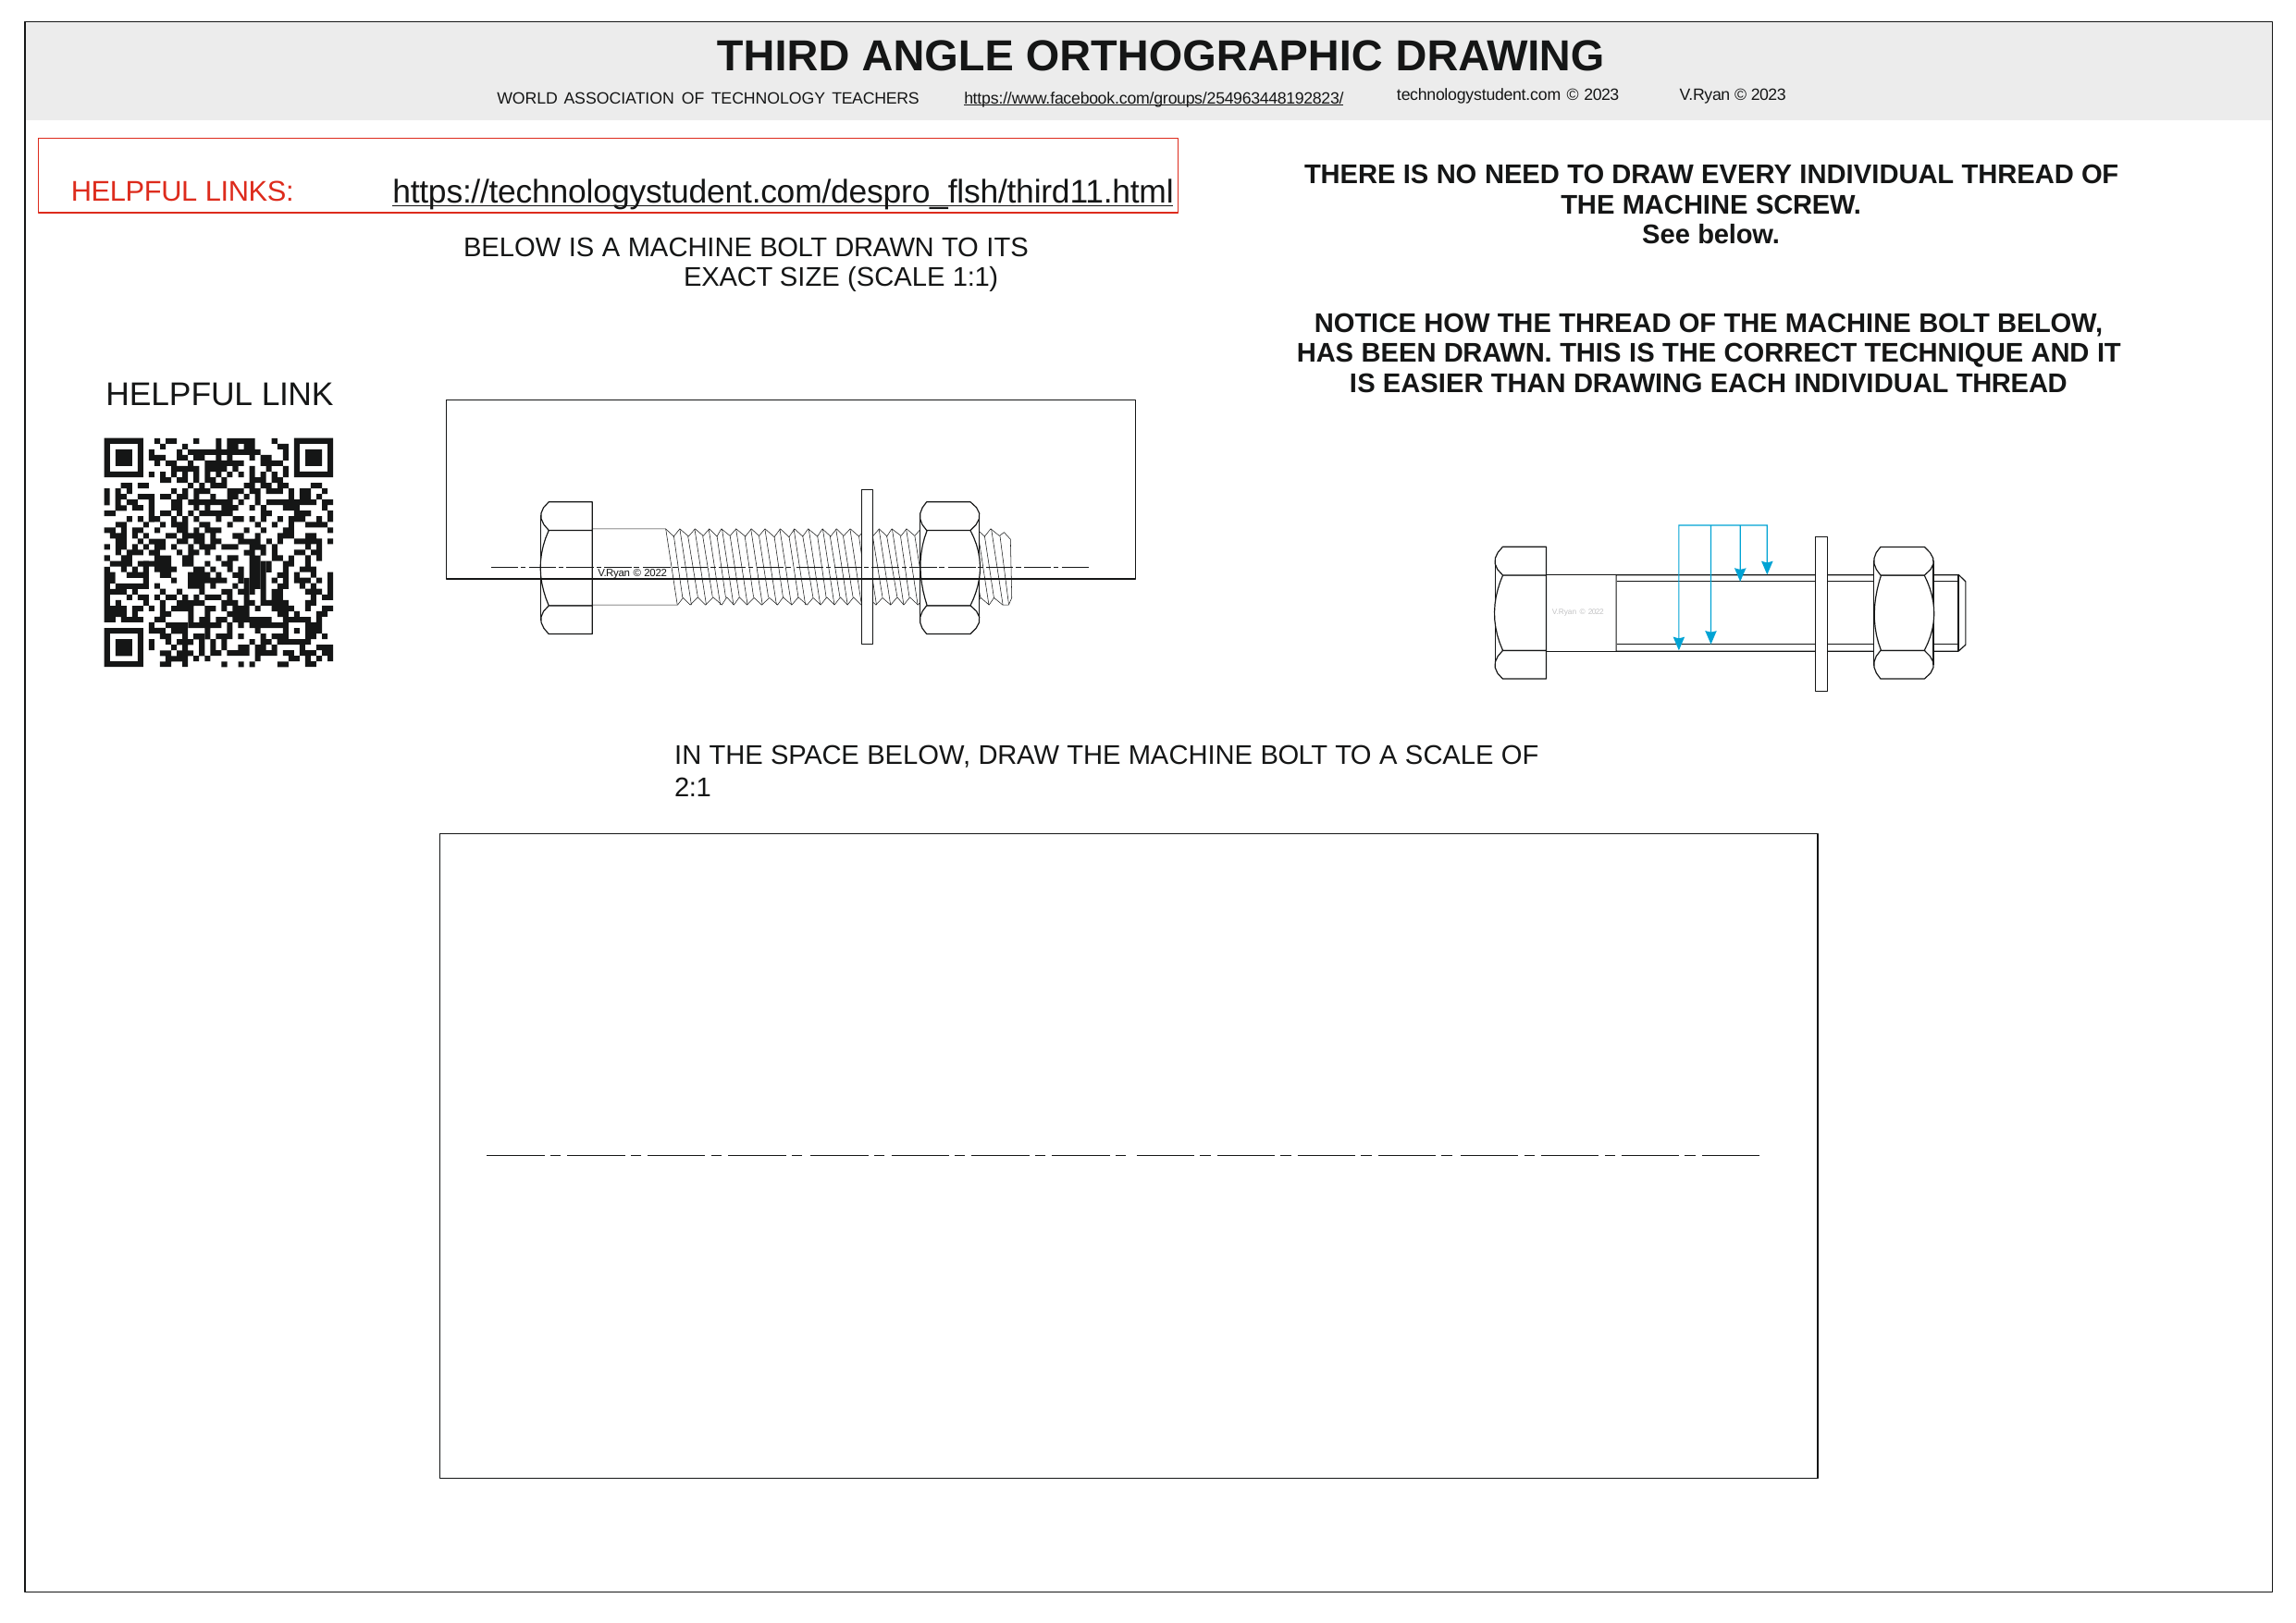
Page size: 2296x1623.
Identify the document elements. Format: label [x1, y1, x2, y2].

text_box [104, 437, 1774, 1157]
text_box [438, 535, 1967, 1480]
text_box [24, 20, 2274, 1593]
